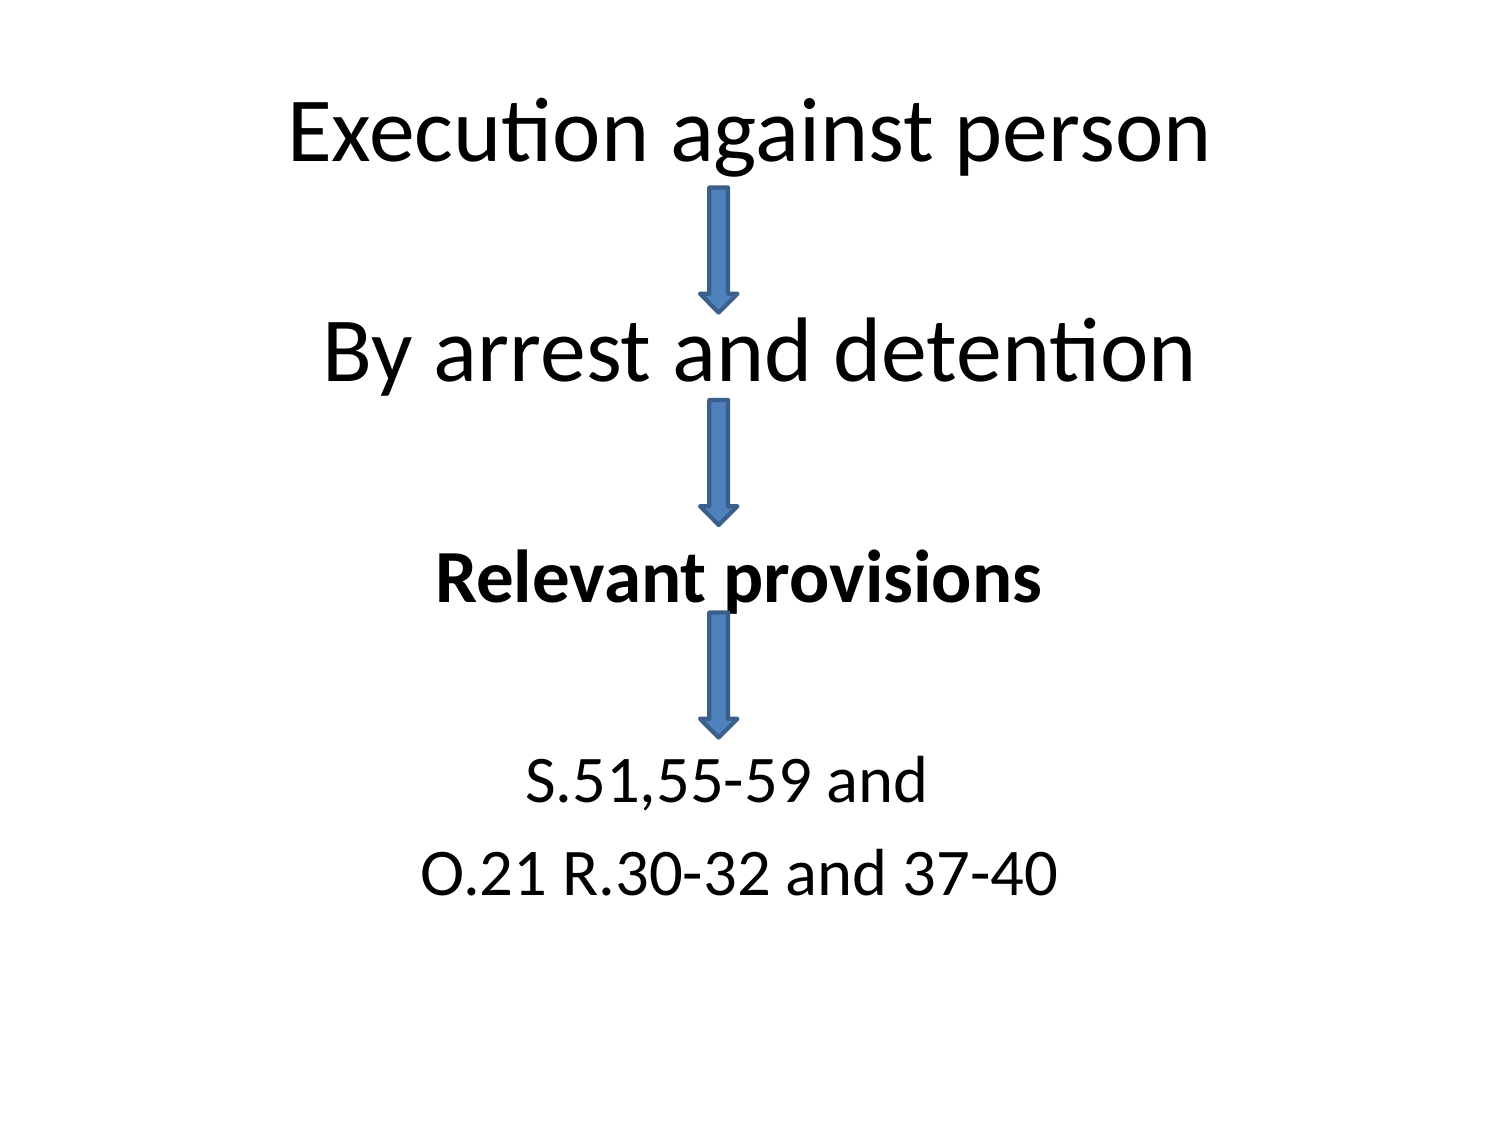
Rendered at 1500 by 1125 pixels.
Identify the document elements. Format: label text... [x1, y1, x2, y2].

text_box [698, 397, 740, 528]
text_box [698, 185, 740, 315]
title Execution against person By arrest and detention [75, 45, 1425, 425]
list Relevant provisions S.51,55-59 and O.21 R.30-32 and 37-40 [75, 425, 1425, 1005]
text_box [698, 610, 740, 740]
